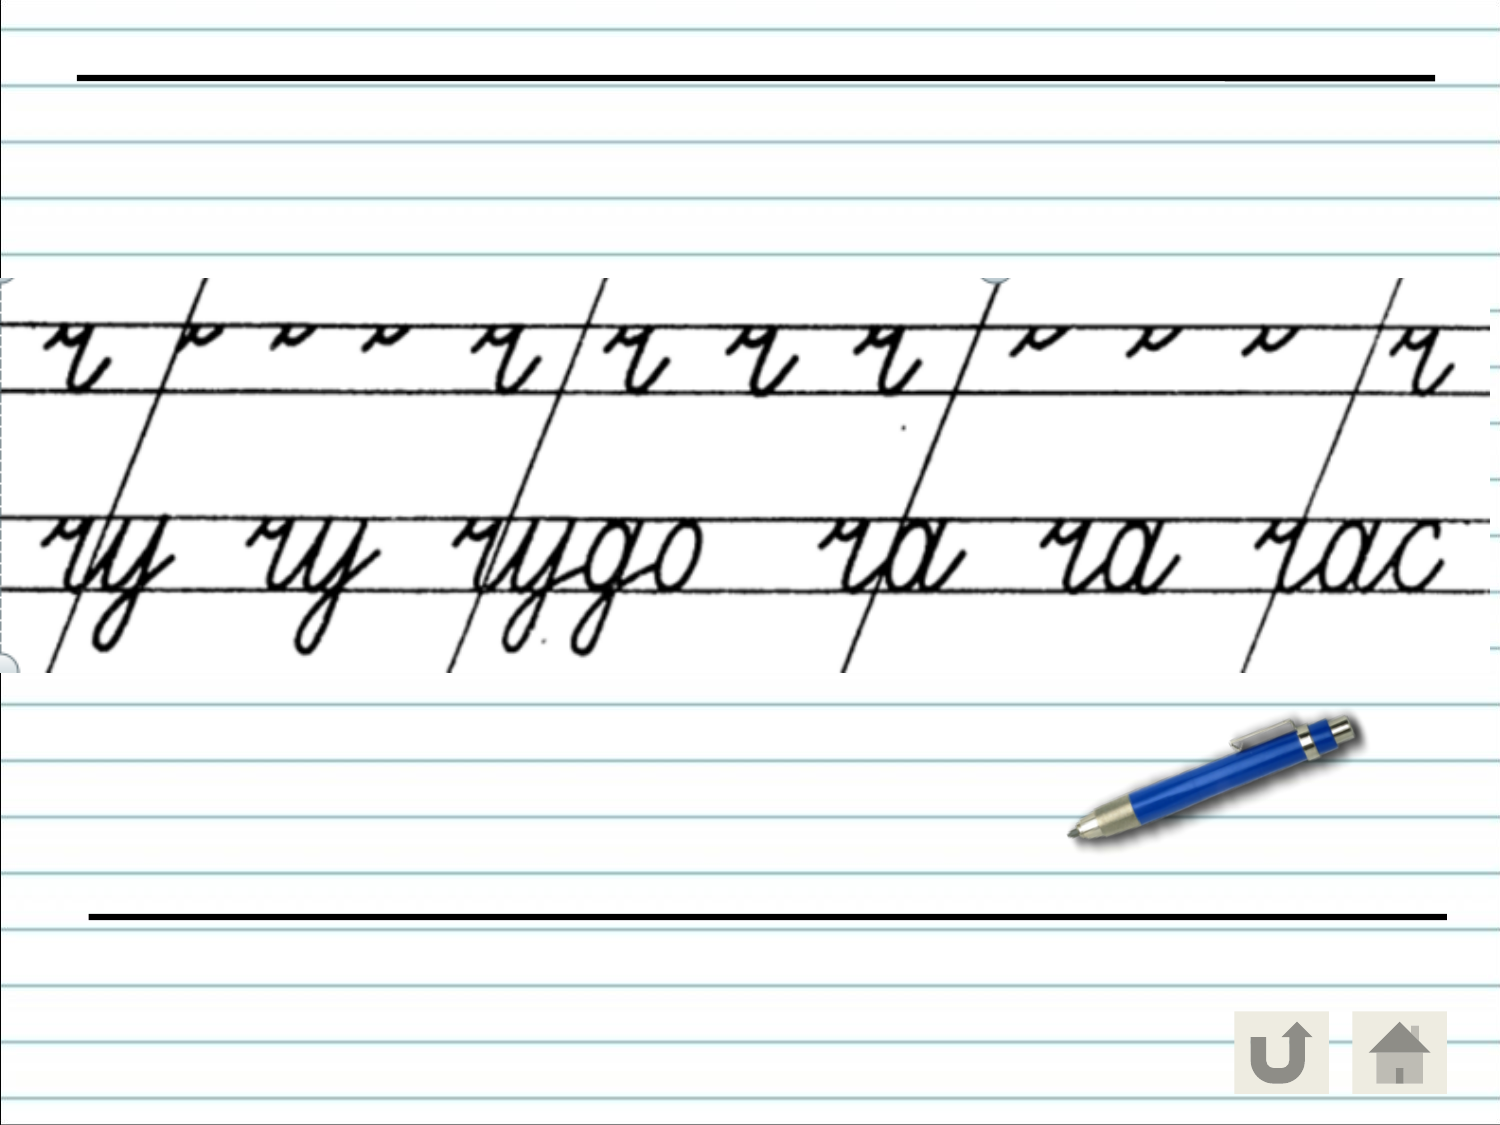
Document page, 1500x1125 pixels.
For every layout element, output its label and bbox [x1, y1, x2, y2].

text_box [1234, 1011, 1329, 1094]
text_box [1352, 1011, 1447, 1094]
picture [0, 0, 1500, 1125]
